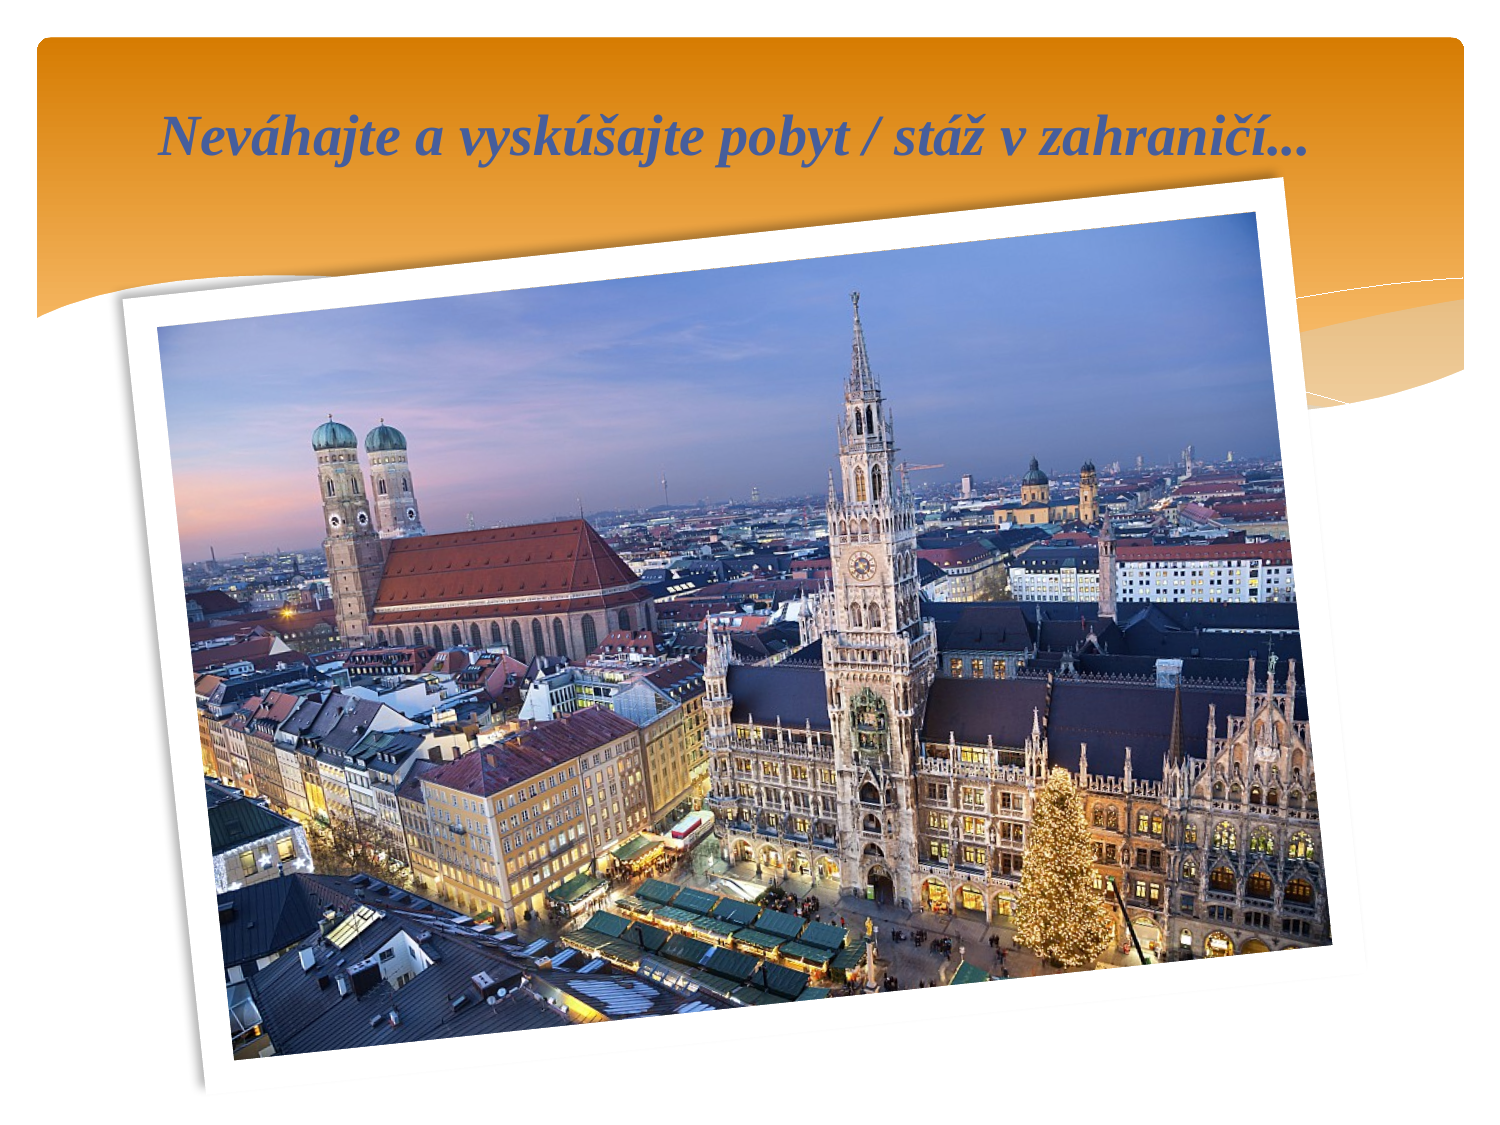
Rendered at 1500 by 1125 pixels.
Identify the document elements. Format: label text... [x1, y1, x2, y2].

list Neváhajte a vyskúšajte pobyt / stáž v zahraničí... [143, 90, 1359, 1005]
picture [192, 266, 1298, 1060]
